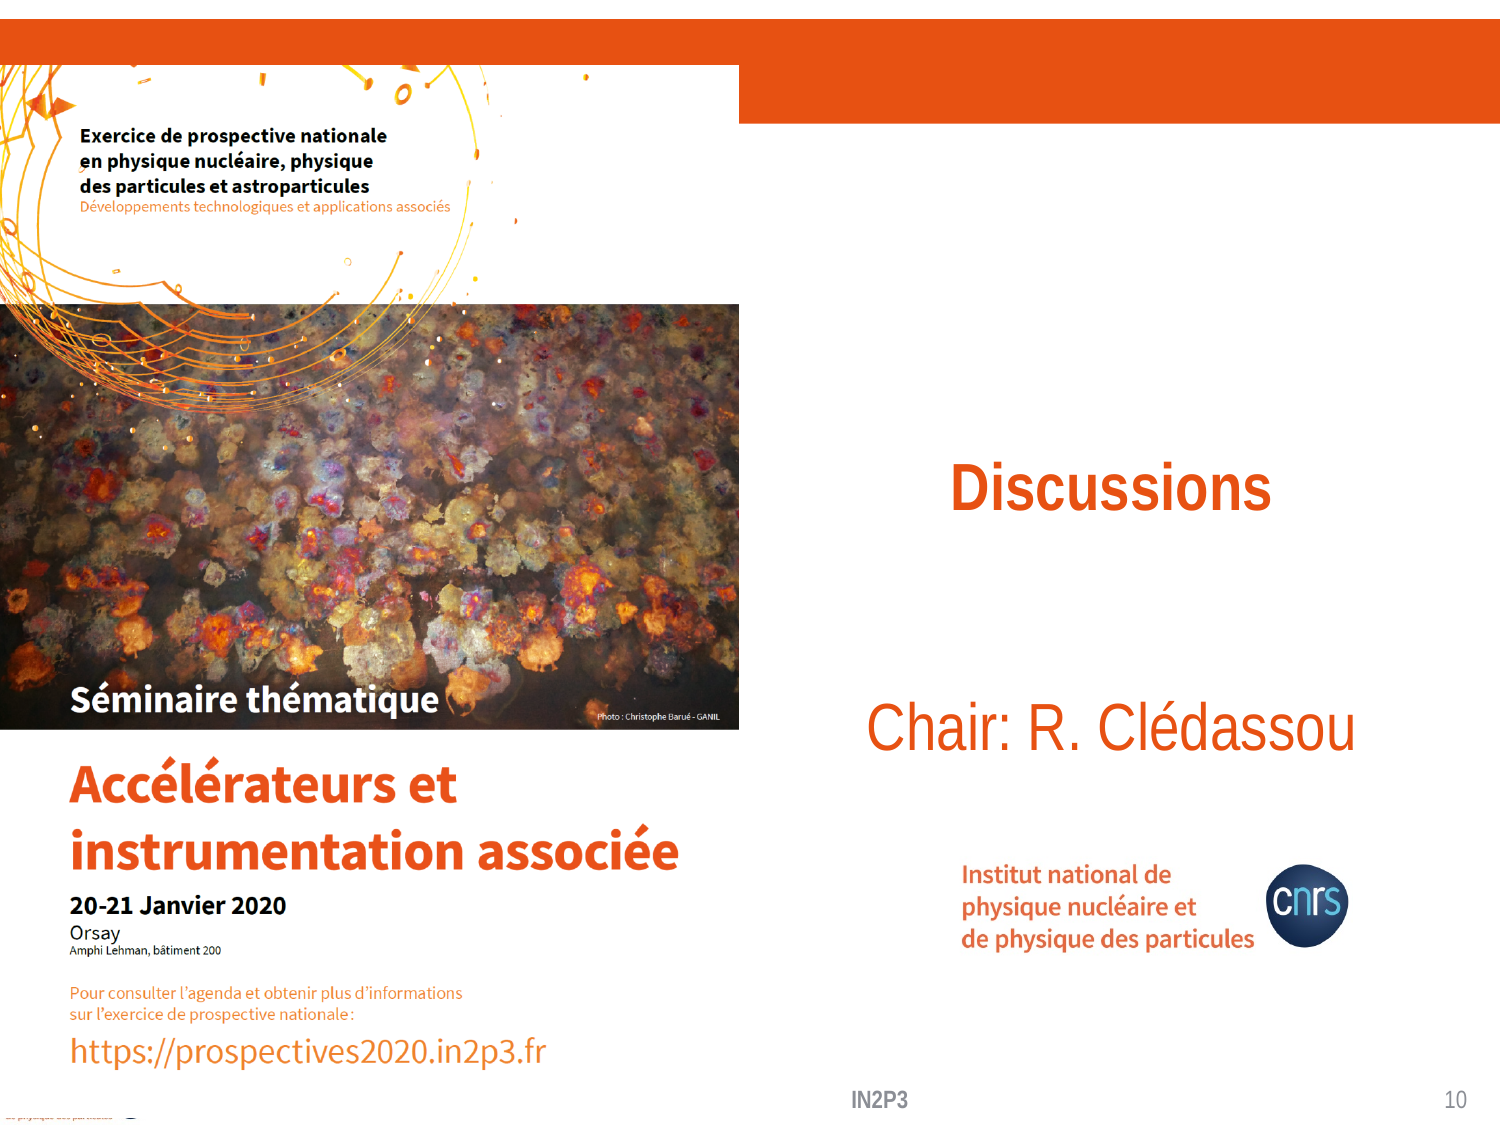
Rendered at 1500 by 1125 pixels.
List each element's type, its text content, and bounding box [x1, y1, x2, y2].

slide_number 9 [1364, 1068, 1483, 1125]
title Discussions Chair: R. Clédassou [753, 420, 1471, 787]
footer IN2P3 [740, 1068, 1306, 1125]
picture [938, 845, 1353, 965]
picture [0, 65, 739, 1125]
